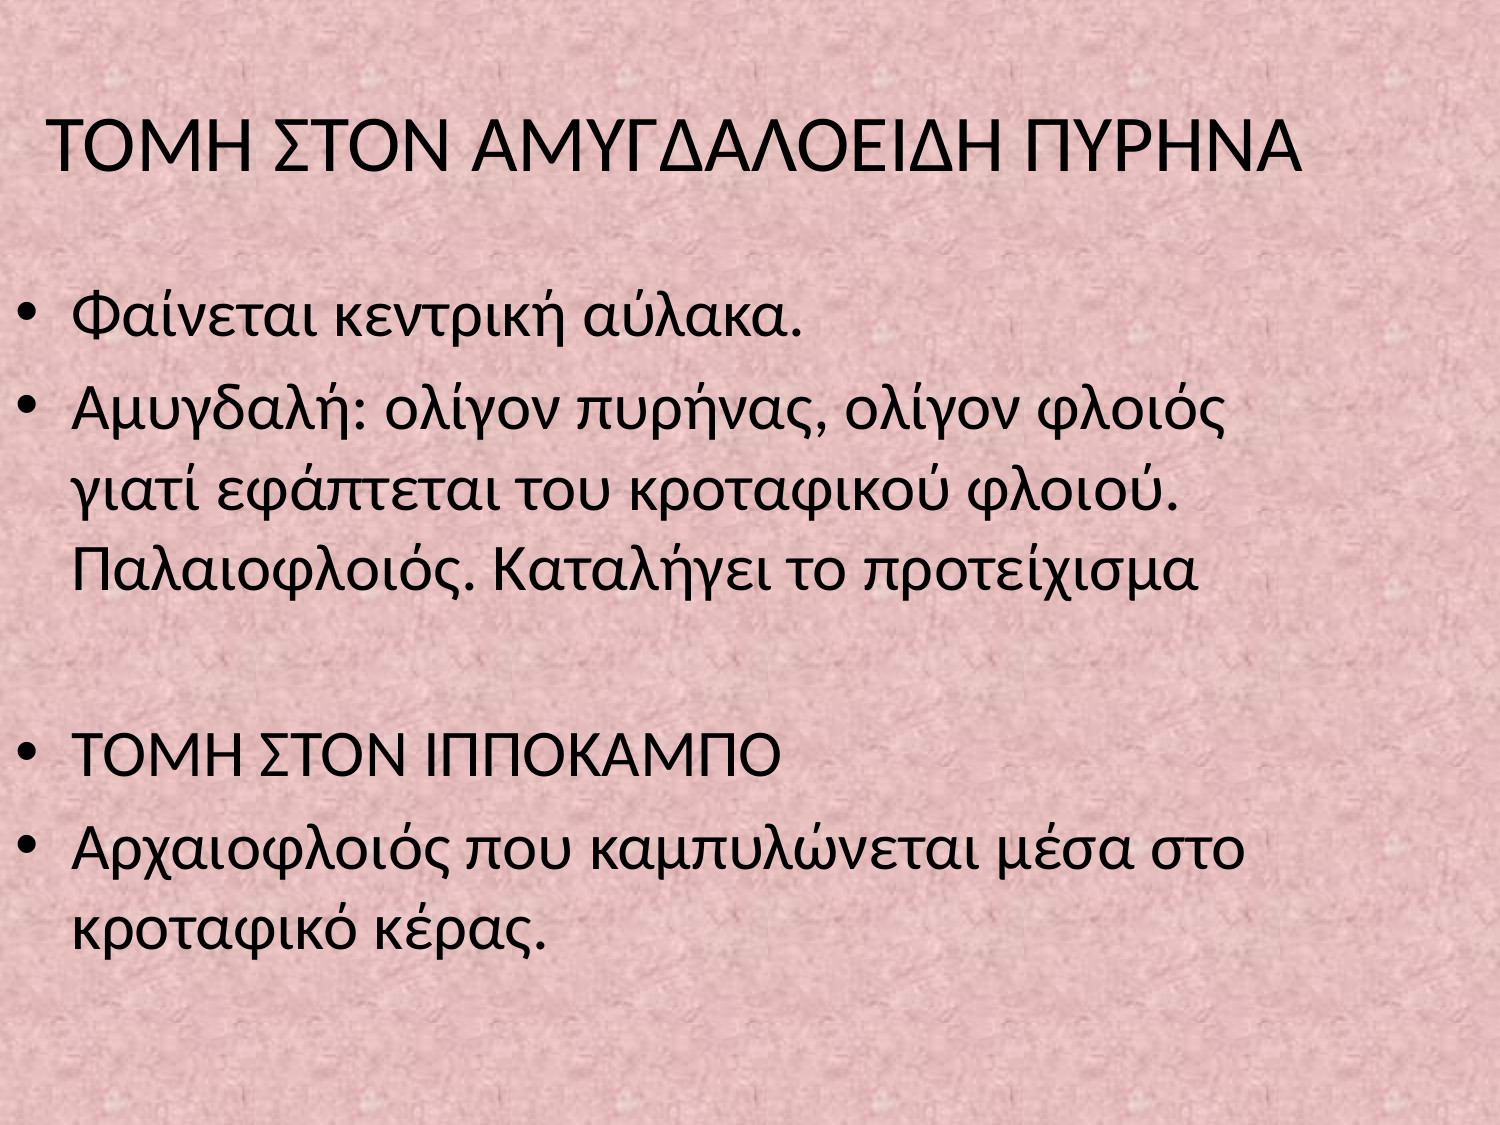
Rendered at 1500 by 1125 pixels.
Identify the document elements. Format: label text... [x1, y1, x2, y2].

picture [0, 0, 1500, 1125]
title ΤΟΜΗ ΣΤΟΝ ΑΜΥΓΔΑΛΟΕΙΔΗ ΠΥΡΗΝΑ [0, 45, 1350, 233]
list Φαίνεται κεντρική αύλακα. Αμυγδαλή: ολίγον πυρήνας, ολίγον φλοιός γιατί εφάπτεται του κροταφικού φλοιού. Παλαιοφλοιός. Καταλήγει το προτείχισμα ΤΟΜΗ ΣΤΟΝ ΙΠΠΟΚΑΜΠΟ Αρχαιοφλοιός που καμπυλώνεται μέσα στο κροταφικό κέρας. [0, 262, 1350, 1005]
